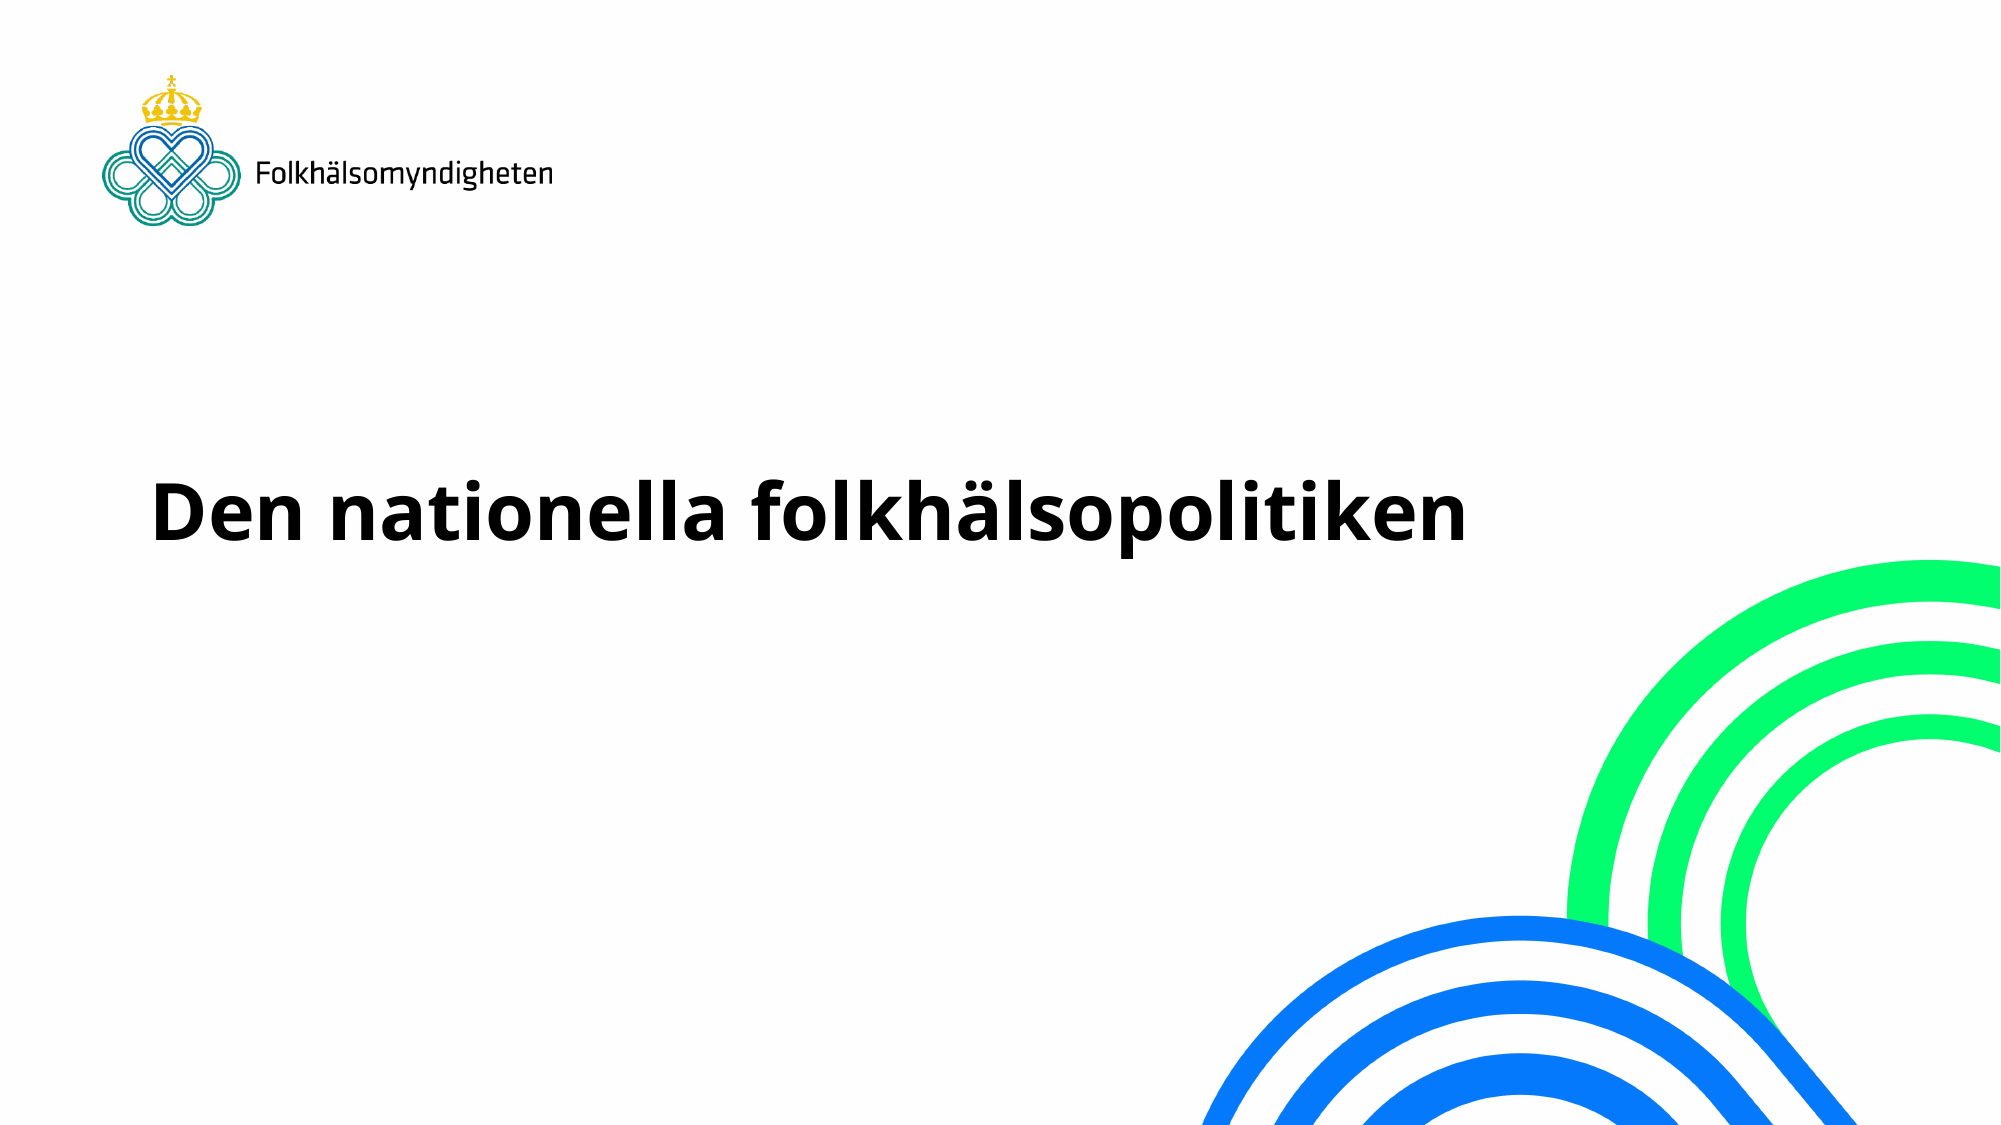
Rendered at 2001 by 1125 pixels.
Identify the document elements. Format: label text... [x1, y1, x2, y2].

picture [0, 0, 2001, 1125]
title Den nationella folkhälsopolitiken [149, 315, 1685, 557]
